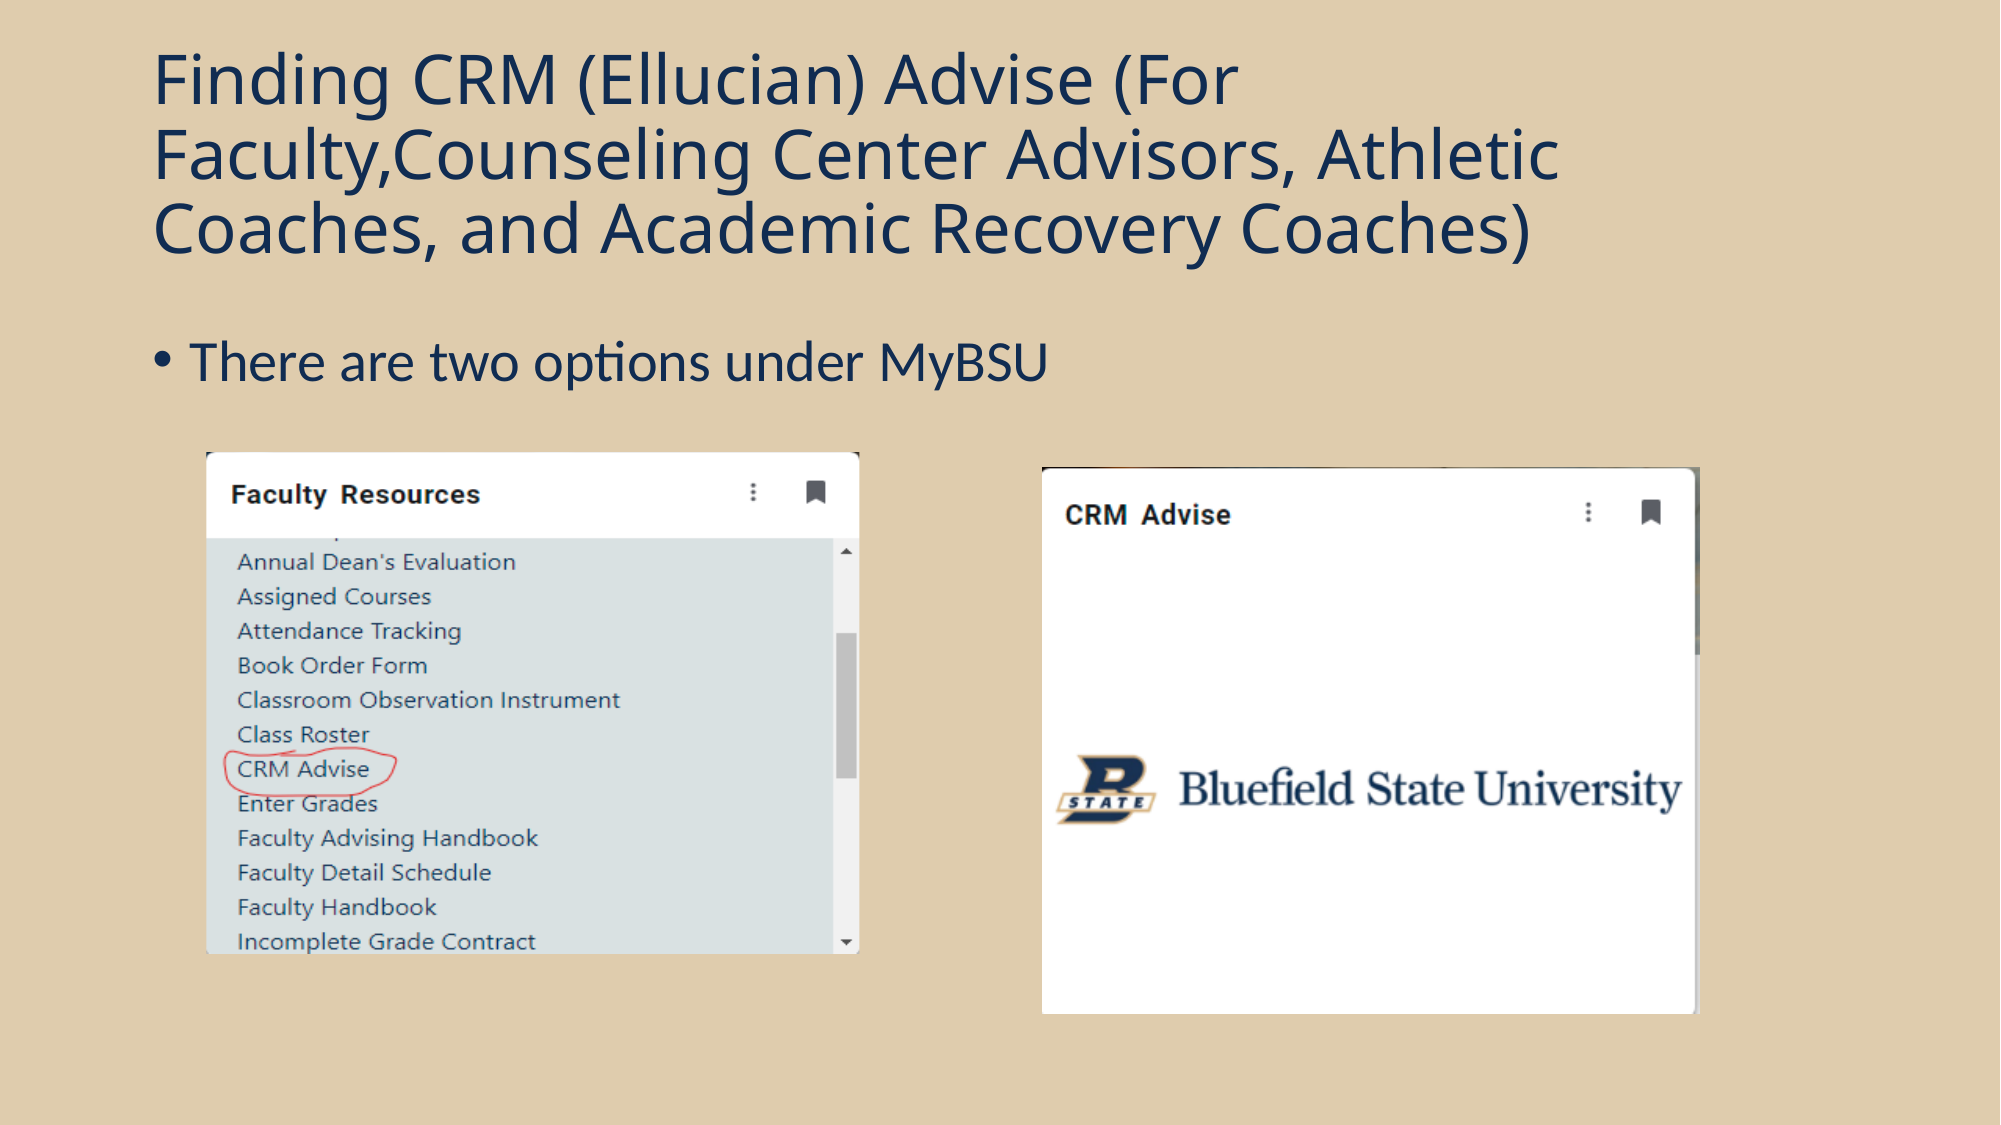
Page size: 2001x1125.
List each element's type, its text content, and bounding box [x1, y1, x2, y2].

picture [206, 452, 860, 955]
list There are two options under MyBSU [137, 323, 1863, 1037]
picture [1042, 467, 1700, 1014]
title Finding CRM (Ellucian) Advise (For Faculty,Counseling Center Advisors, Athletic Coaches, and Academic Recovery Coaches) [137, 36, 1863, 278]
